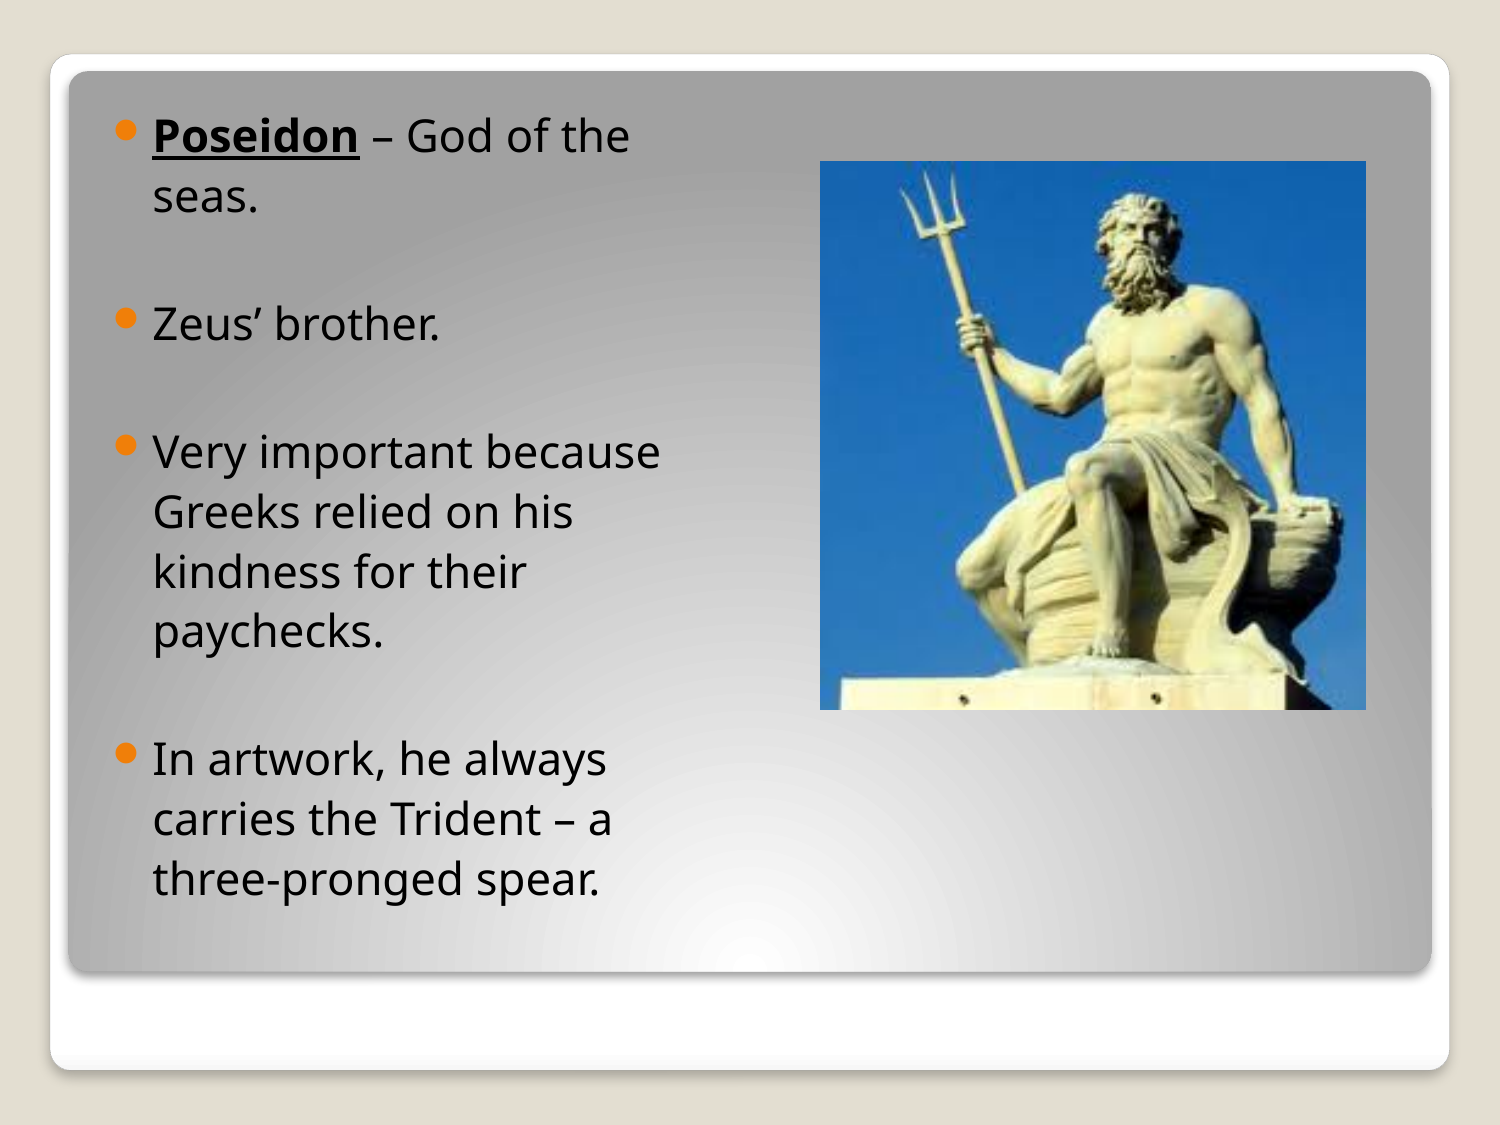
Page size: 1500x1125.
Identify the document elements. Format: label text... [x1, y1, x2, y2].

picture [820, 161, 1366, 710]
list Poseidon – God of the seas. Zeus’ brother. Very important because Greeks relied on his kindness for their paychecks. In artwork, he always carries the Trident – a three-pronged spear. [82, 86, 750, 916]
